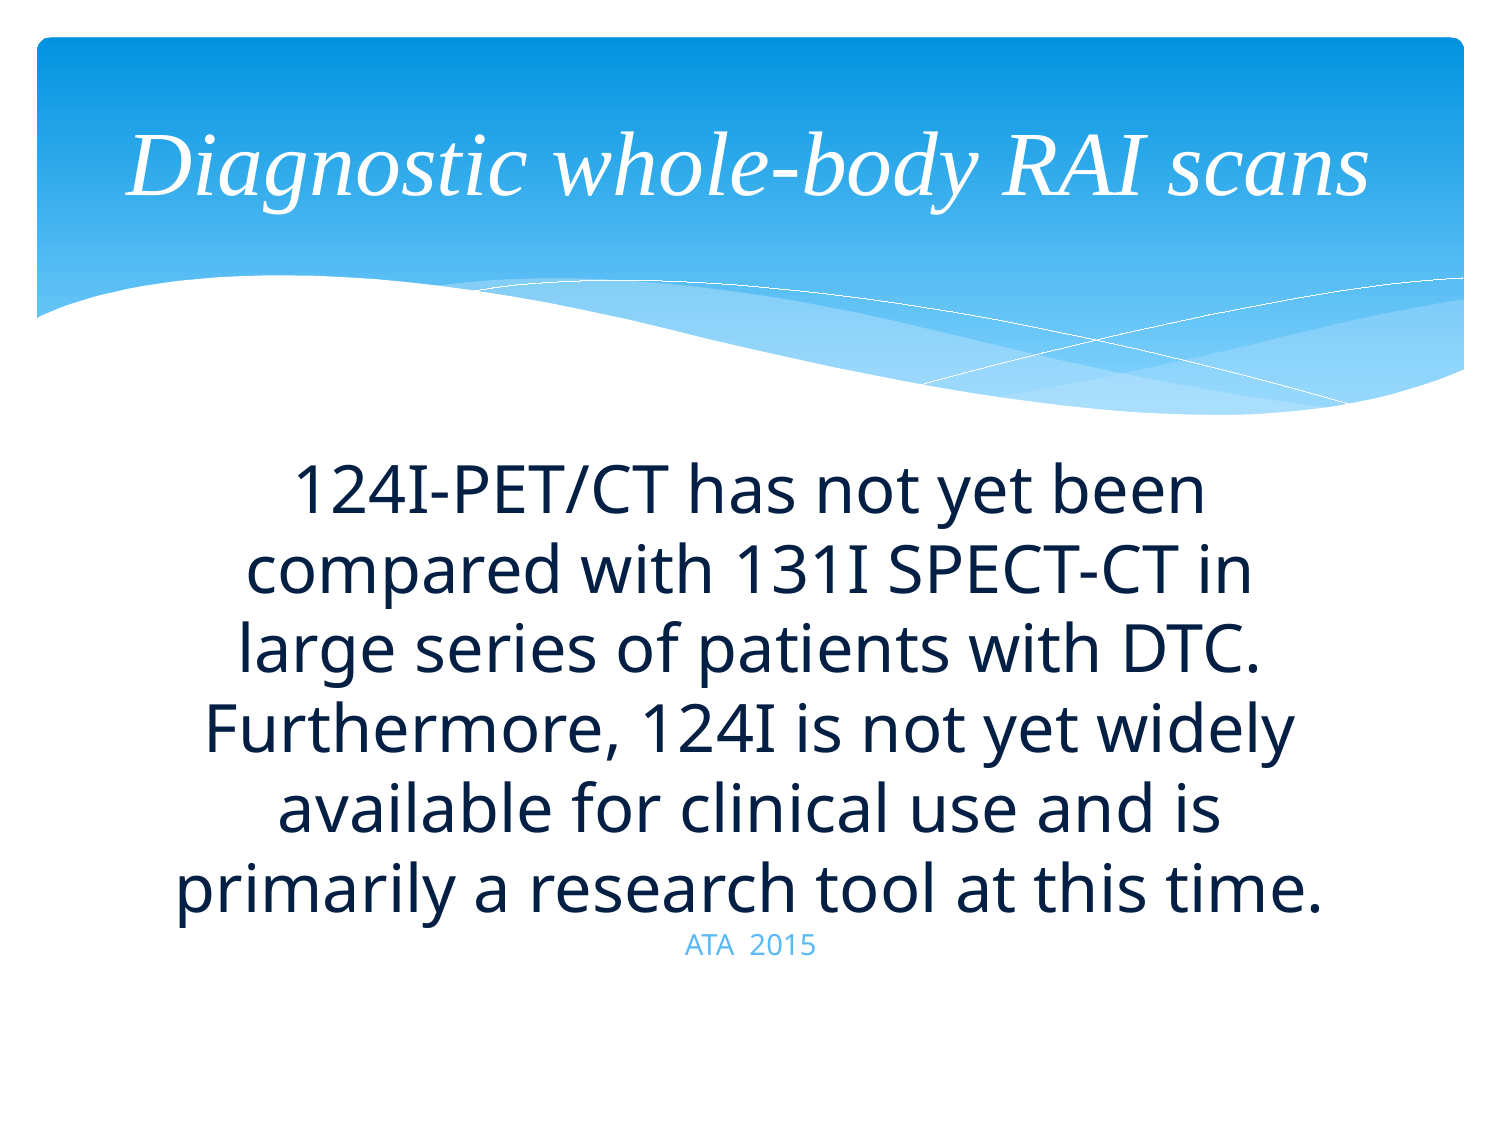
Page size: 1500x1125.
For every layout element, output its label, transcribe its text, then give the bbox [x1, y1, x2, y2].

list 124I-PET/CT has not yet been compared with 131I SPECT-CT in large series of patients with DTC. Furthermore, 124I is not yet widely available for clinical use and is primarily a research tool at this time. ATA 2015 [143, 438, 1359, 1005]
title Diagnostic whole-body RAI scans [75, 55, 1425, 261]
